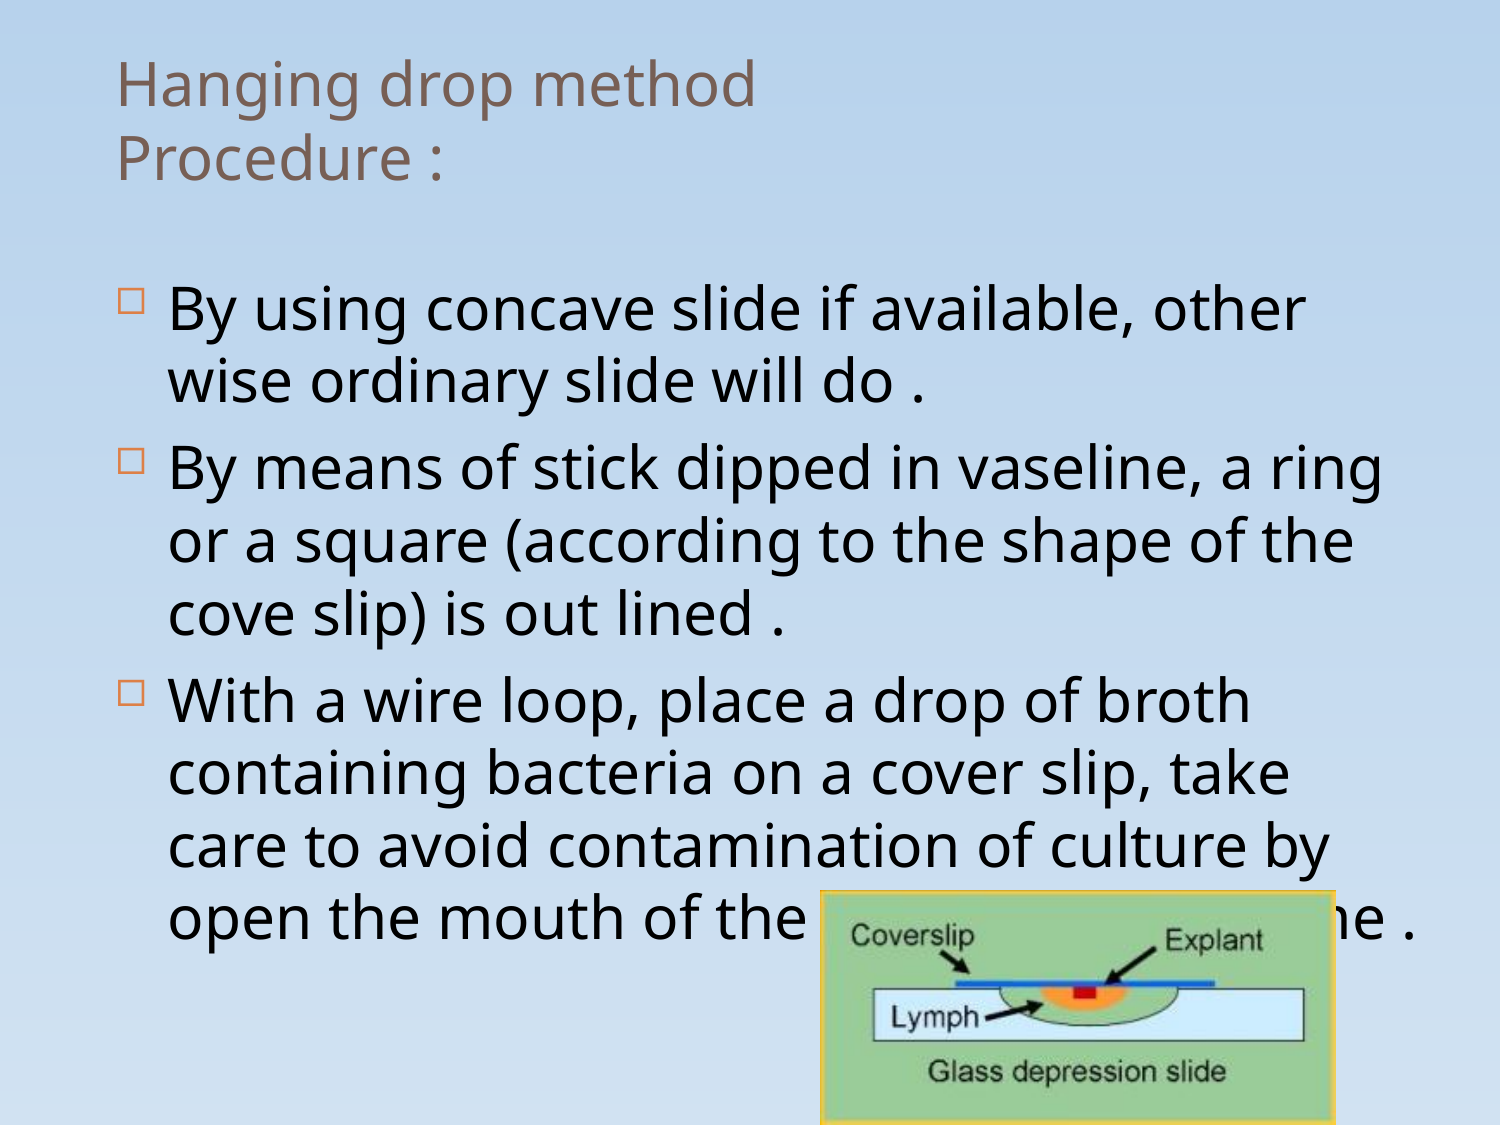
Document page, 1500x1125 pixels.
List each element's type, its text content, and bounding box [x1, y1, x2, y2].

title Hanging drop method Procedure : [100, 37, 1438, 200]
list By using concave slide if available, other wise ordinary slide will do . By means of stick dipped in vaseline, a ring or a square (according to the shape of the cove slip) is out lined . With a wire loop, place a drop of broth containing bacteria on a cover slip, take care to avoid contamination of culture by open the mouth of the tube near the flame . [100, 262, 1438, 1000]
picture [820, 890, 1337, 1125]
